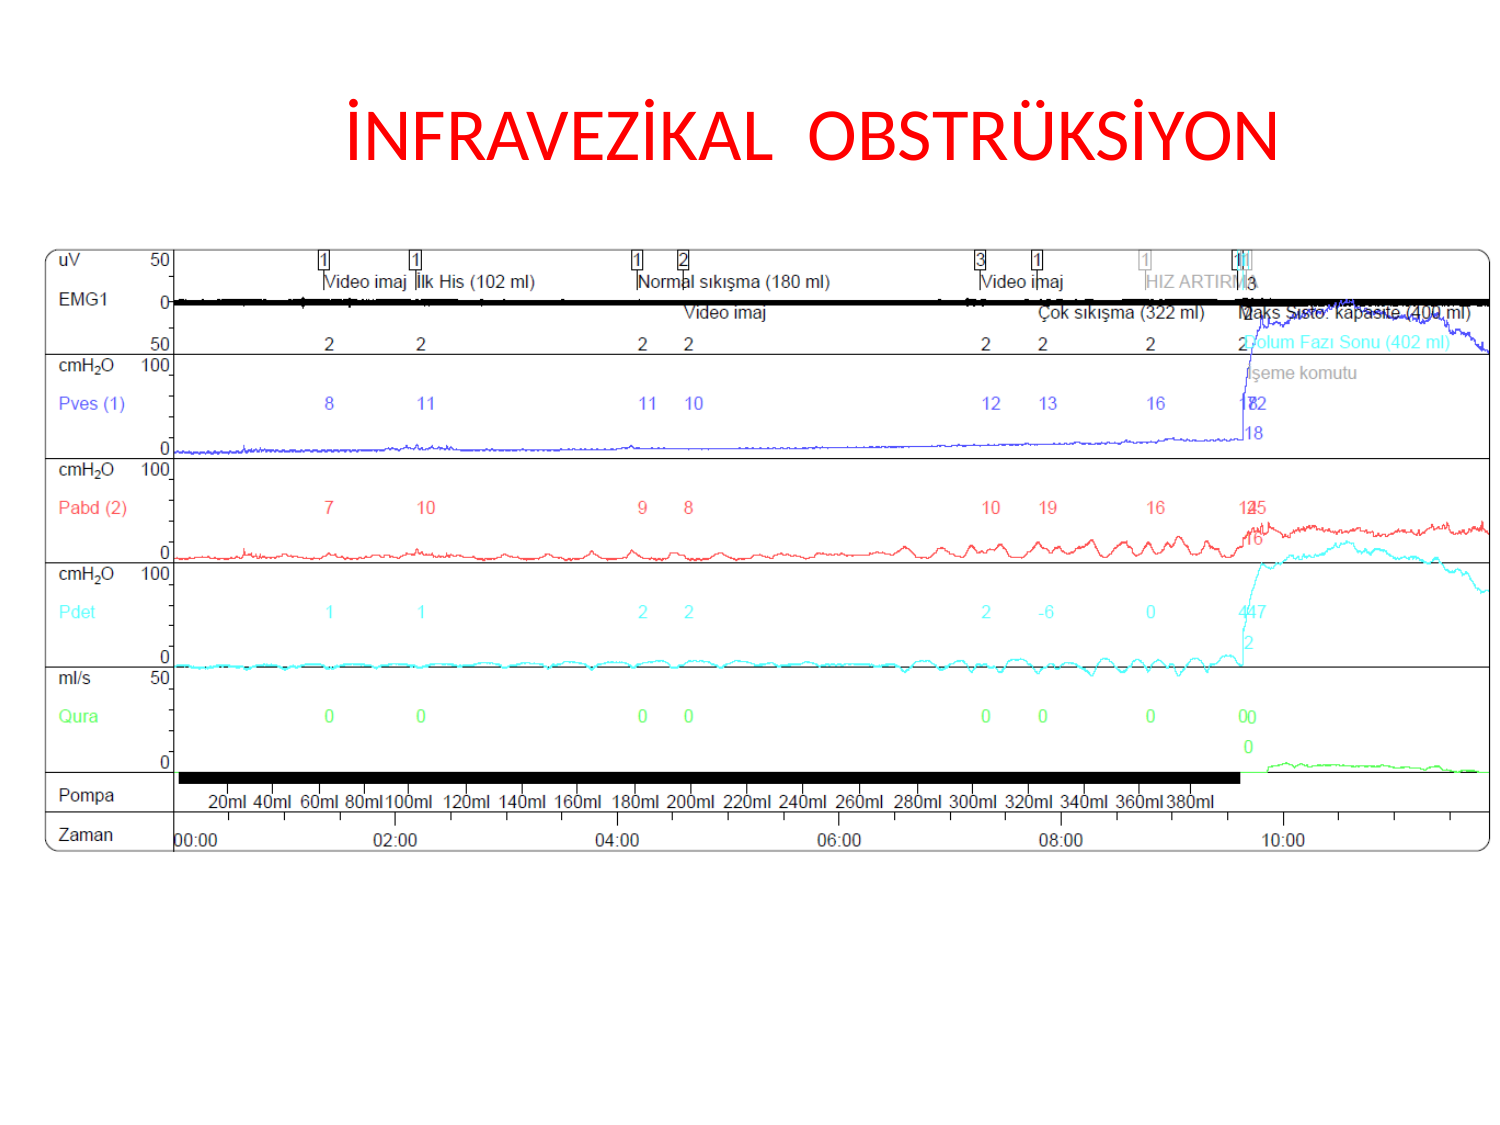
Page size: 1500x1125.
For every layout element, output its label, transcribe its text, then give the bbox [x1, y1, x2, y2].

picture [44, 243, 1500, 863]
text_box İNFRAVEZİKAL OBSTRÜKSİYON [329, 78, 1297, 183]
